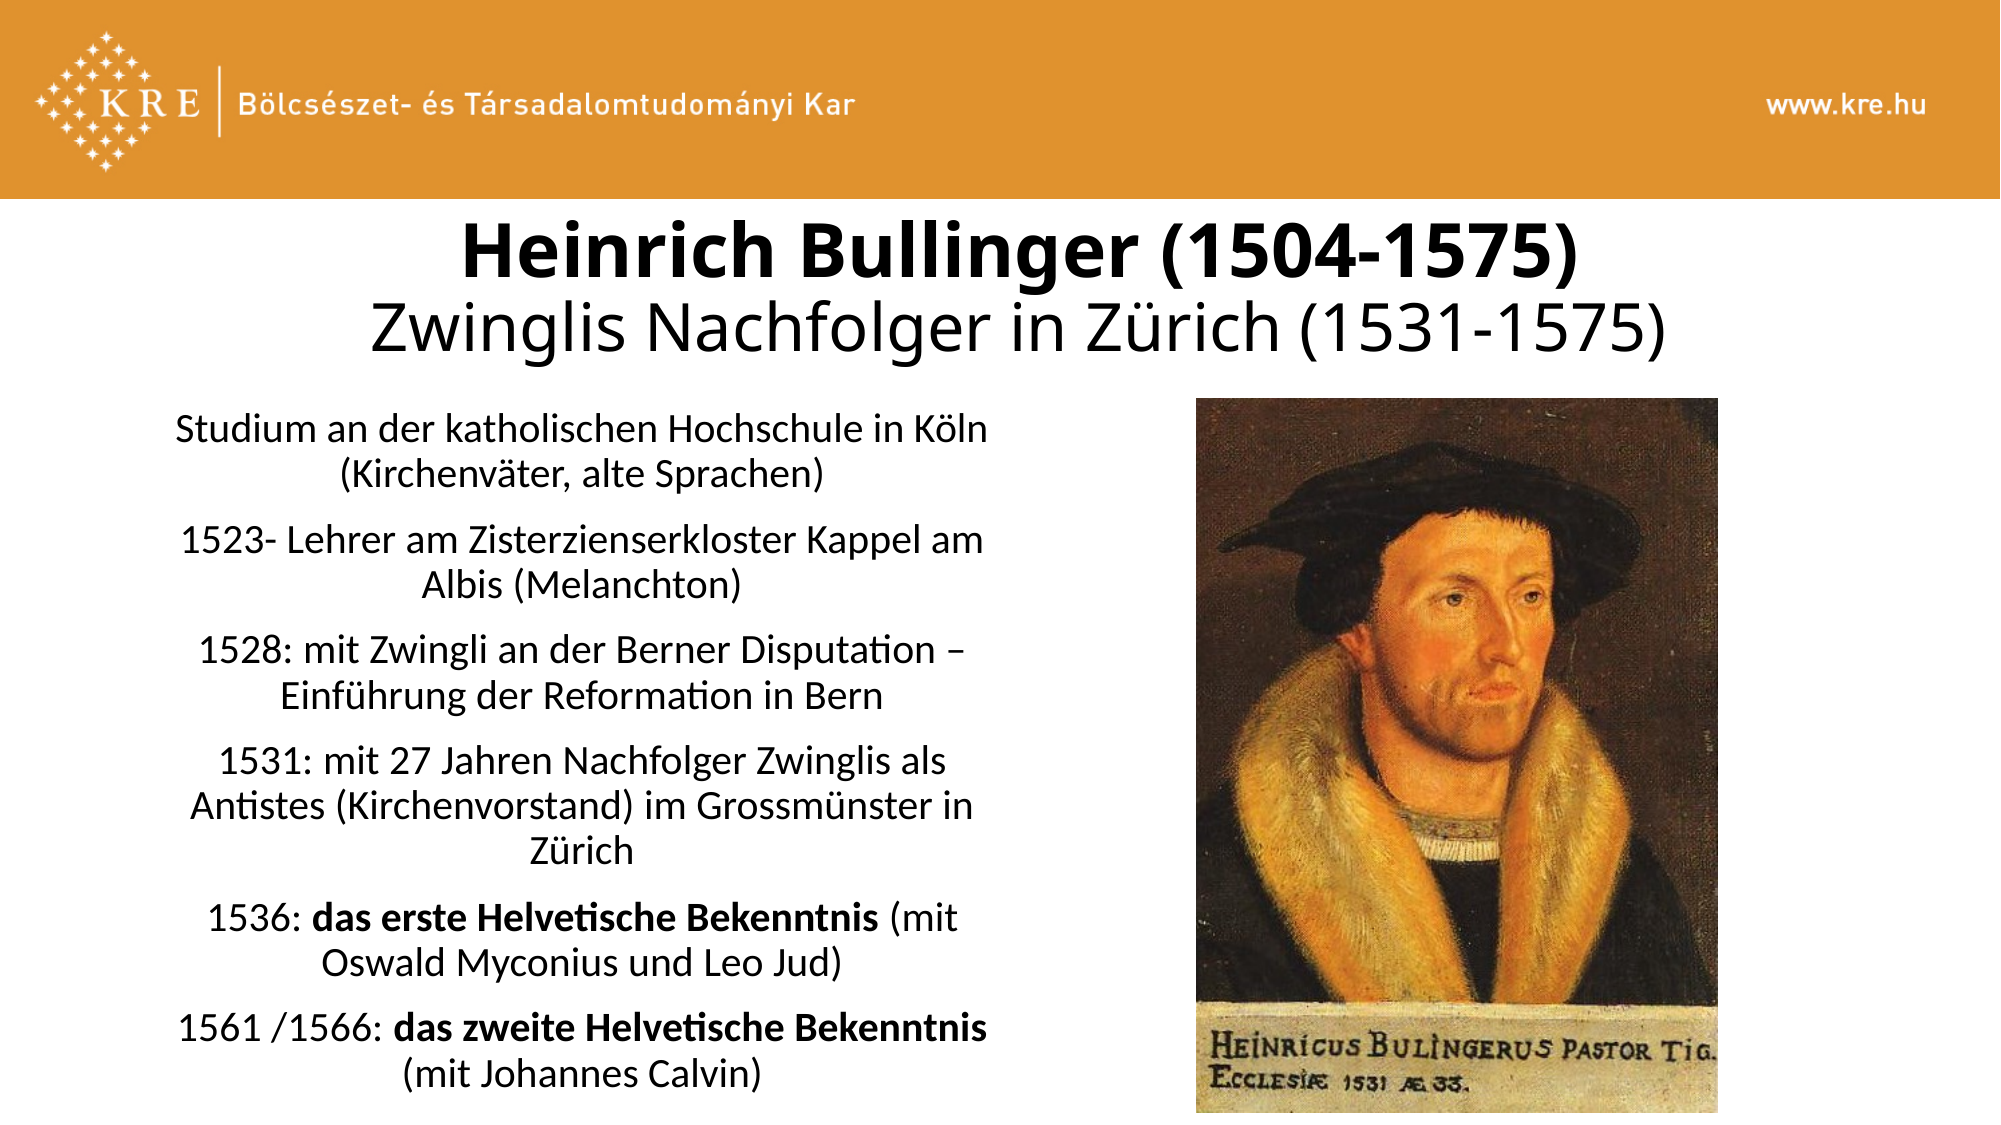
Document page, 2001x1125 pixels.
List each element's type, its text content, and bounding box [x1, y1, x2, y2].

list Studium an der katholischen Hochschule in Köln (Kirchenväter, alte Sprachen) 1523- Lehrer am Zisterzienserkloster Kappel am Albis (Melanchton) 1528: mit Zwingli an der Berner Disputation – Einführung der Reformation in Bern 1531: mit 27 Jahren Nachfolger Zwinglis als Antistes (Kirchenvorstand) im Grossmünster in Zürich 1536: das erste Helvetische Bekenntnis (mit Oswald Myconius und Leo Jud) 1561 /1566: das zweite Helvetische Bekenntnis (mit Johannes Calvin) [157, 398, 1008, 1113]
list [1196, 398, 1718, 1113]
title Heinrich Bullinger (1504-1575) Zwinglis Nachfolger in Zürich (1531-1575) [157, 199, 1883, 399]
picture [0, 0, 2000, 199]
